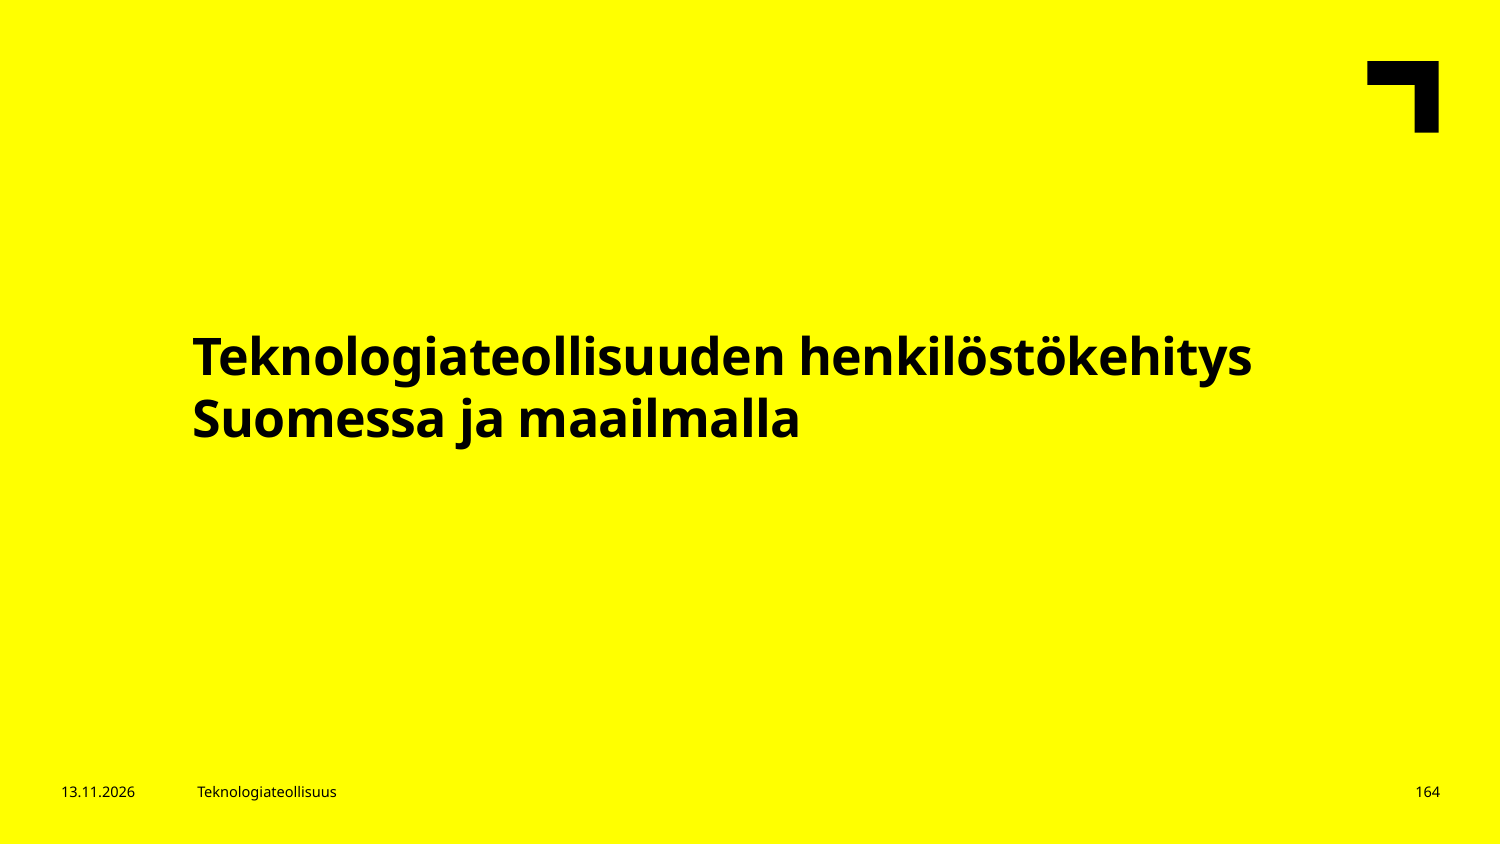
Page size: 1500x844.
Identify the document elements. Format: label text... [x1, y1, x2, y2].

footer Teknologiateollisuus [182, 775, 395, 803]
slide_number 164 [1313, 775, 1456, 803]
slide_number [46, 775, 182, 803]
list Teknologiateollisuuden henkilöstökehitys Suomessa ja maailmalla [175, 315, 1321, 507]
